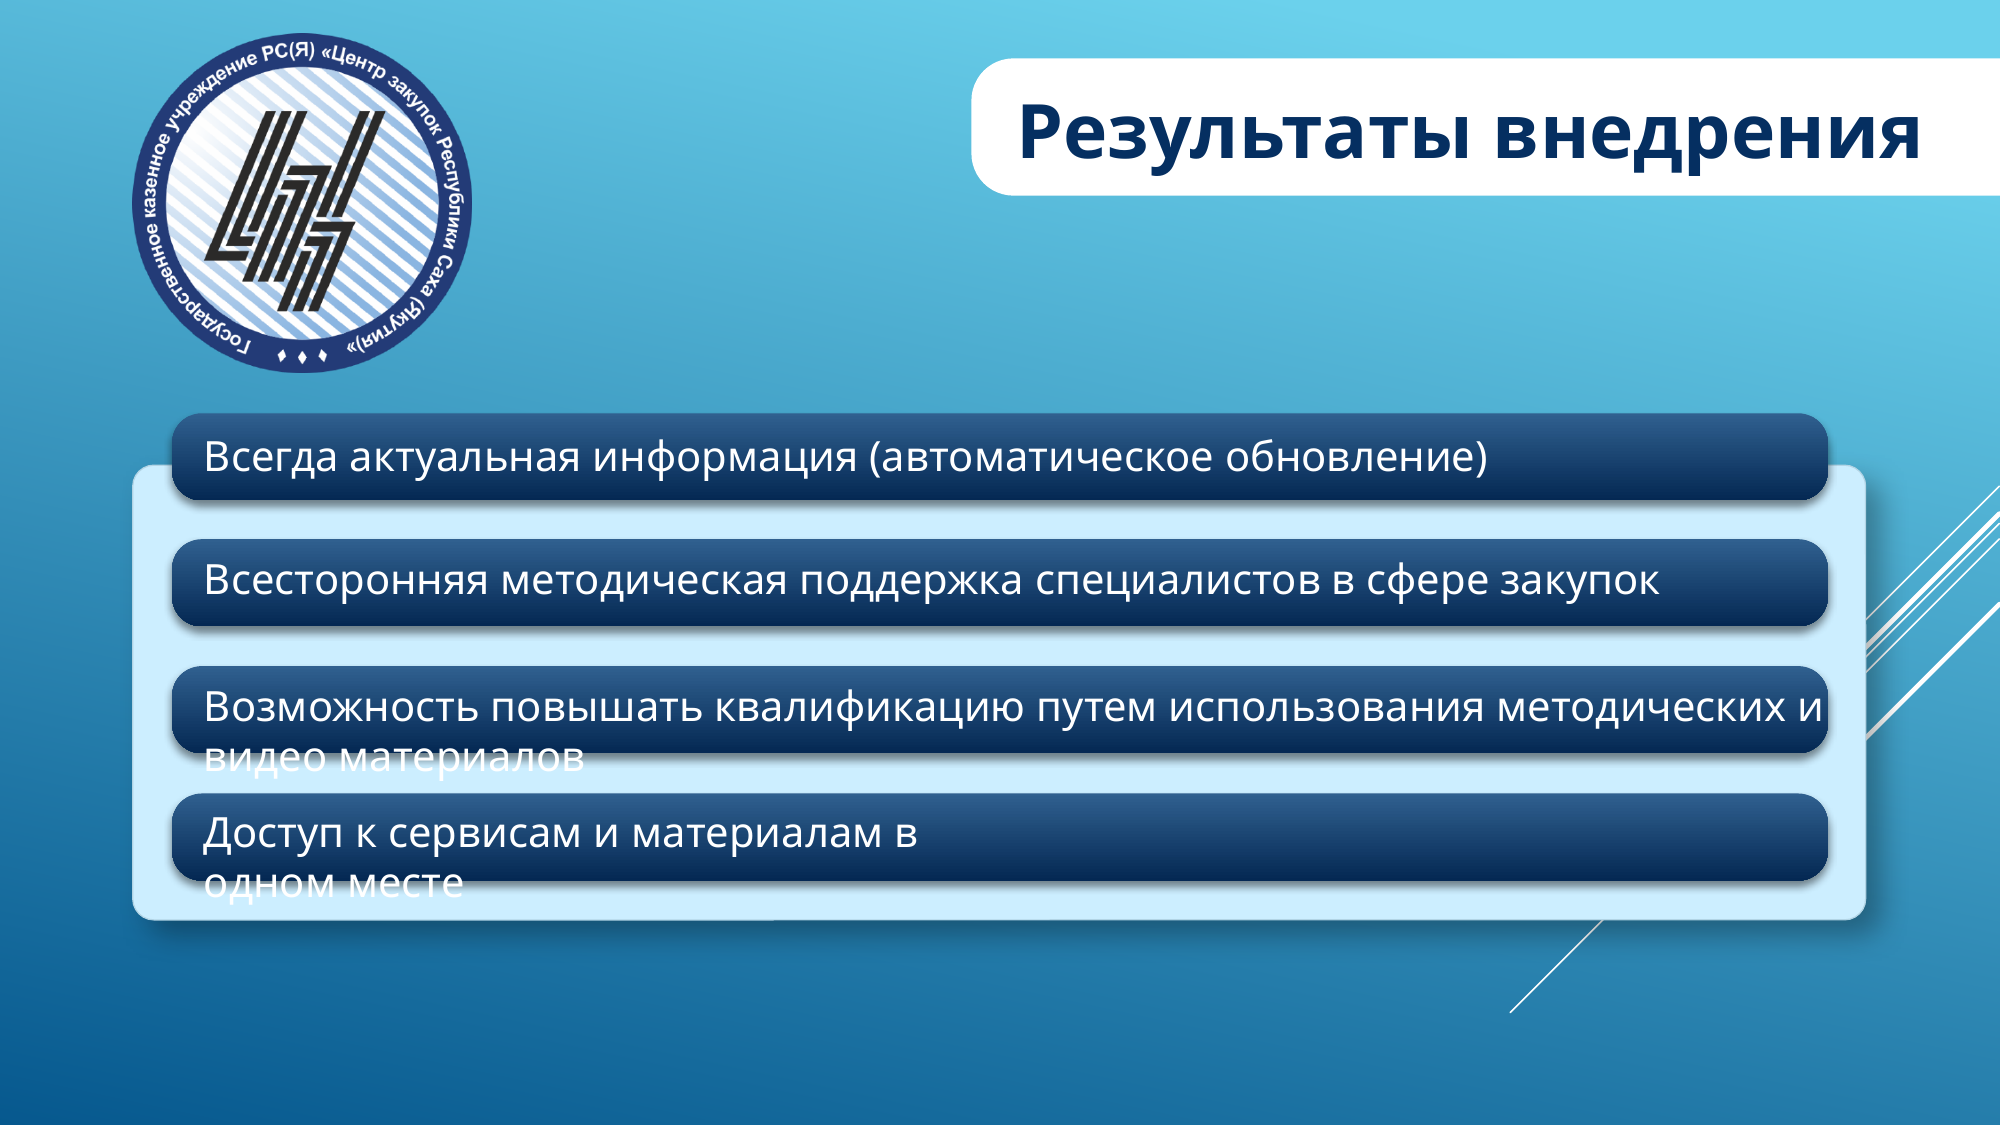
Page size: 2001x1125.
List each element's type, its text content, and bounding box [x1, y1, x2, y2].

text_box Результаты внедрения [472, 75, 1939, 182]
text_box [132, 413, 1866, 921]
picture [132, 33, 472, 373]
text_box [978, 57, 2000, 197]
